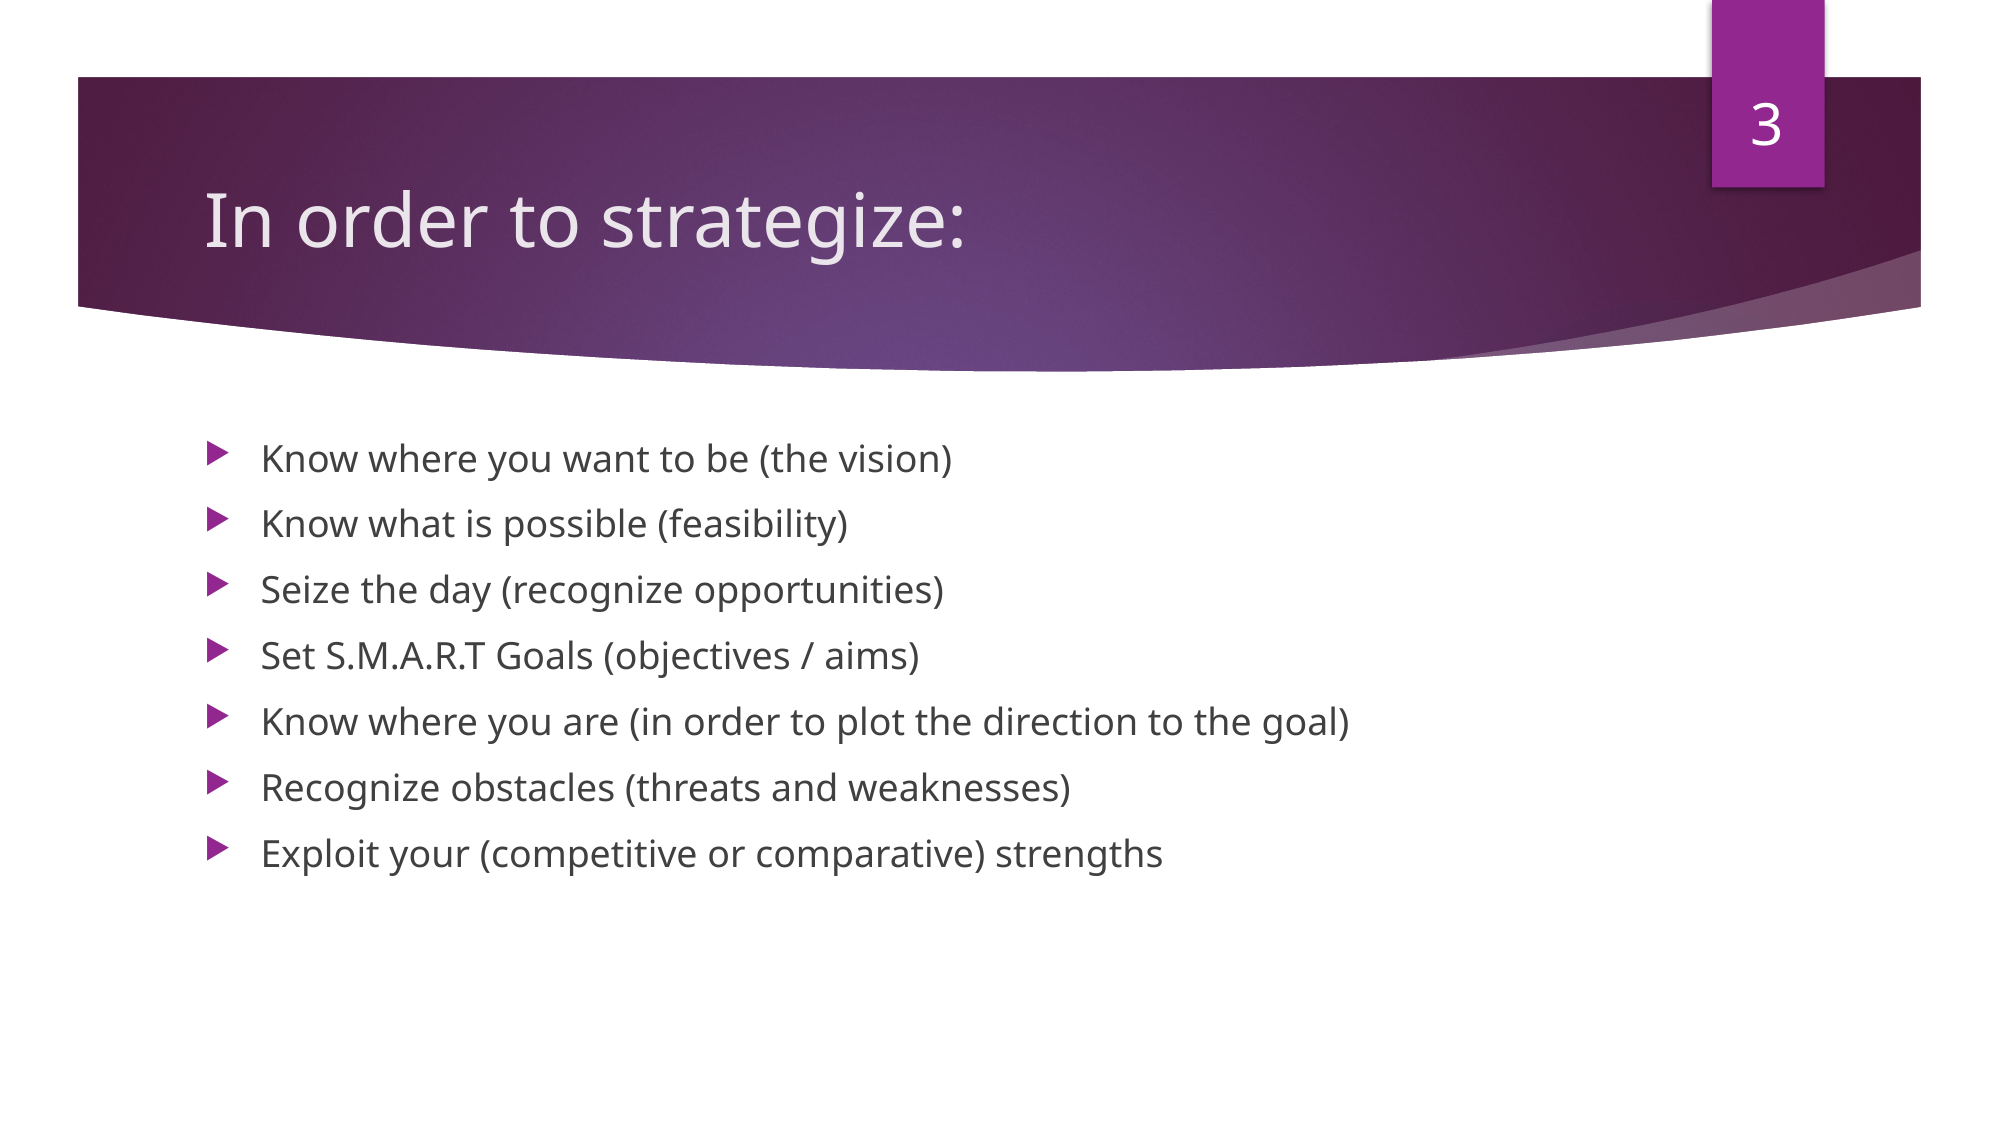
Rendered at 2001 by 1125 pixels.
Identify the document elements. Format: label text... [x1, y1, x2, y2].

list Know where you want to be (the vision) Know what is possible (feasibility) Seize the day (recognize opportunities) Set S.M.A.R.T Goals (objectives / aims) Know where you are (in order to plot the direction to the goal) Recognize obstacles (threats and weaknesses) Exploit your (competitive or comparative) strengths [189, 427, 1638, 988]
title In order to strategize: [189, 159, 1638, 276]
slide_number 3 [1698, 48, 1836, 175]
